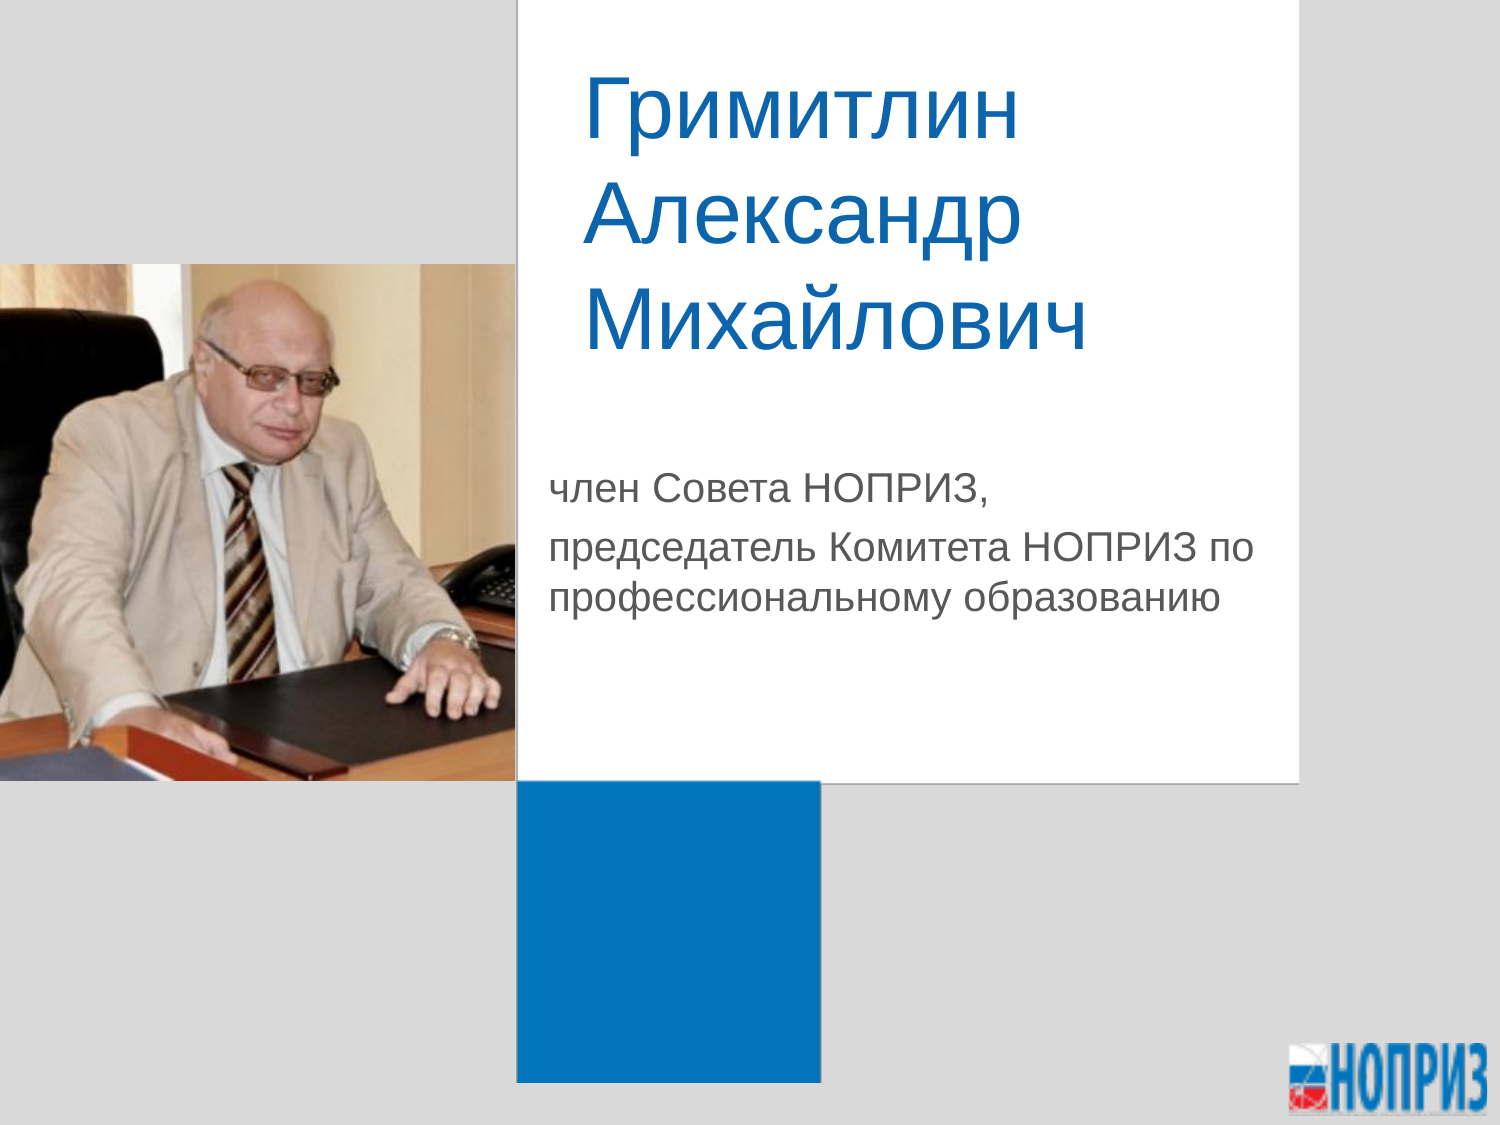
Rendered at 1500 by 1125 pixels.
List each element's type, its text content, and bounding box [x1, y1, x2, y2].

title Гримитлин Александр Михайлович [568, 42, 1261, 377]
list член Совета НОПРИЗ, председатель Комитета НОПРИЗ по профессиональному образованию [533, 453, 1293, 650]
picture [0, 264, 516, 781]
